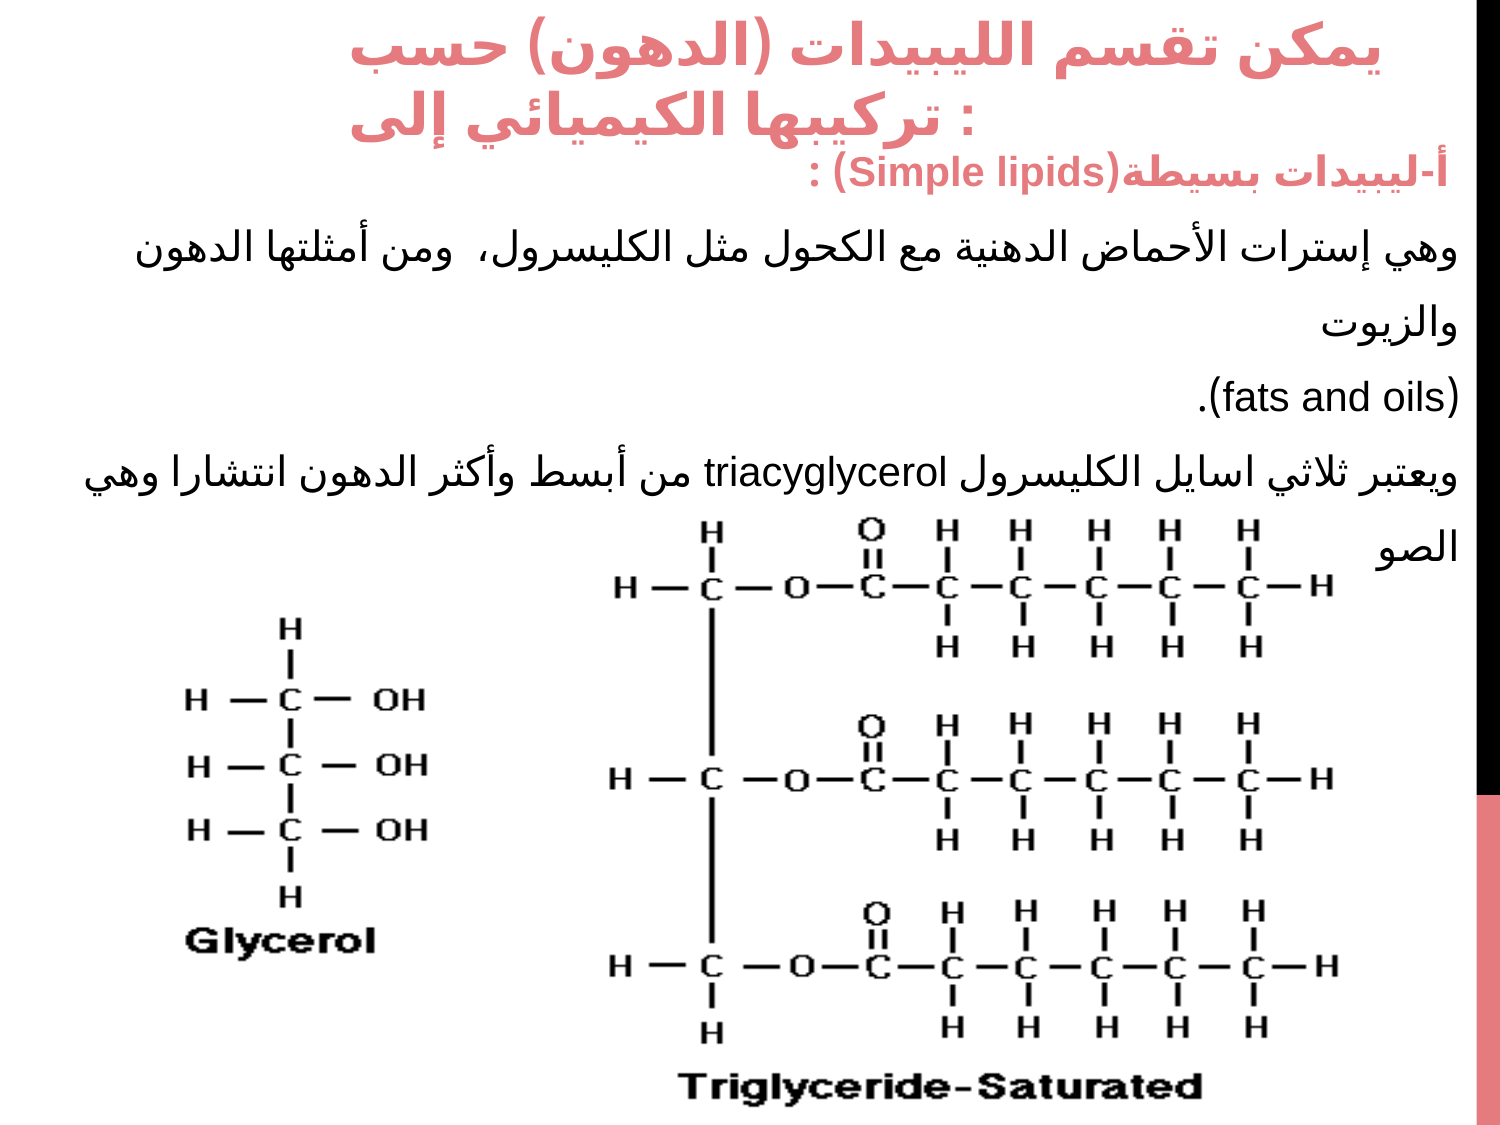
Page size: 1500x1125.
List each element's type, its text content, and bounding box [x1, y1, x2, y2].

picture [149, 505, 1376, 1125]
text_box أ-ليبيدات بسيطة(Simple lipids) : وهي إسترات الأحماض الدهنية مع الكحول مثل الكليسرول، ومن أمثلتها الدهون والزيوت (fats and oils). ويعتبر ثلاثي اسايل الكليسرول triacyglycerol من أبسط وأكثر الدهون انتشارا وهي الصورة التي تخزن عليها الدهون ومخزن الطاقة داخل الخلية. [0, 112, 1475, 578]
text_box يمكن تقسم الليبيدات (الدهون) حسب تركيبها الكيميائي إلى : [333, 0, 1496, 155]
